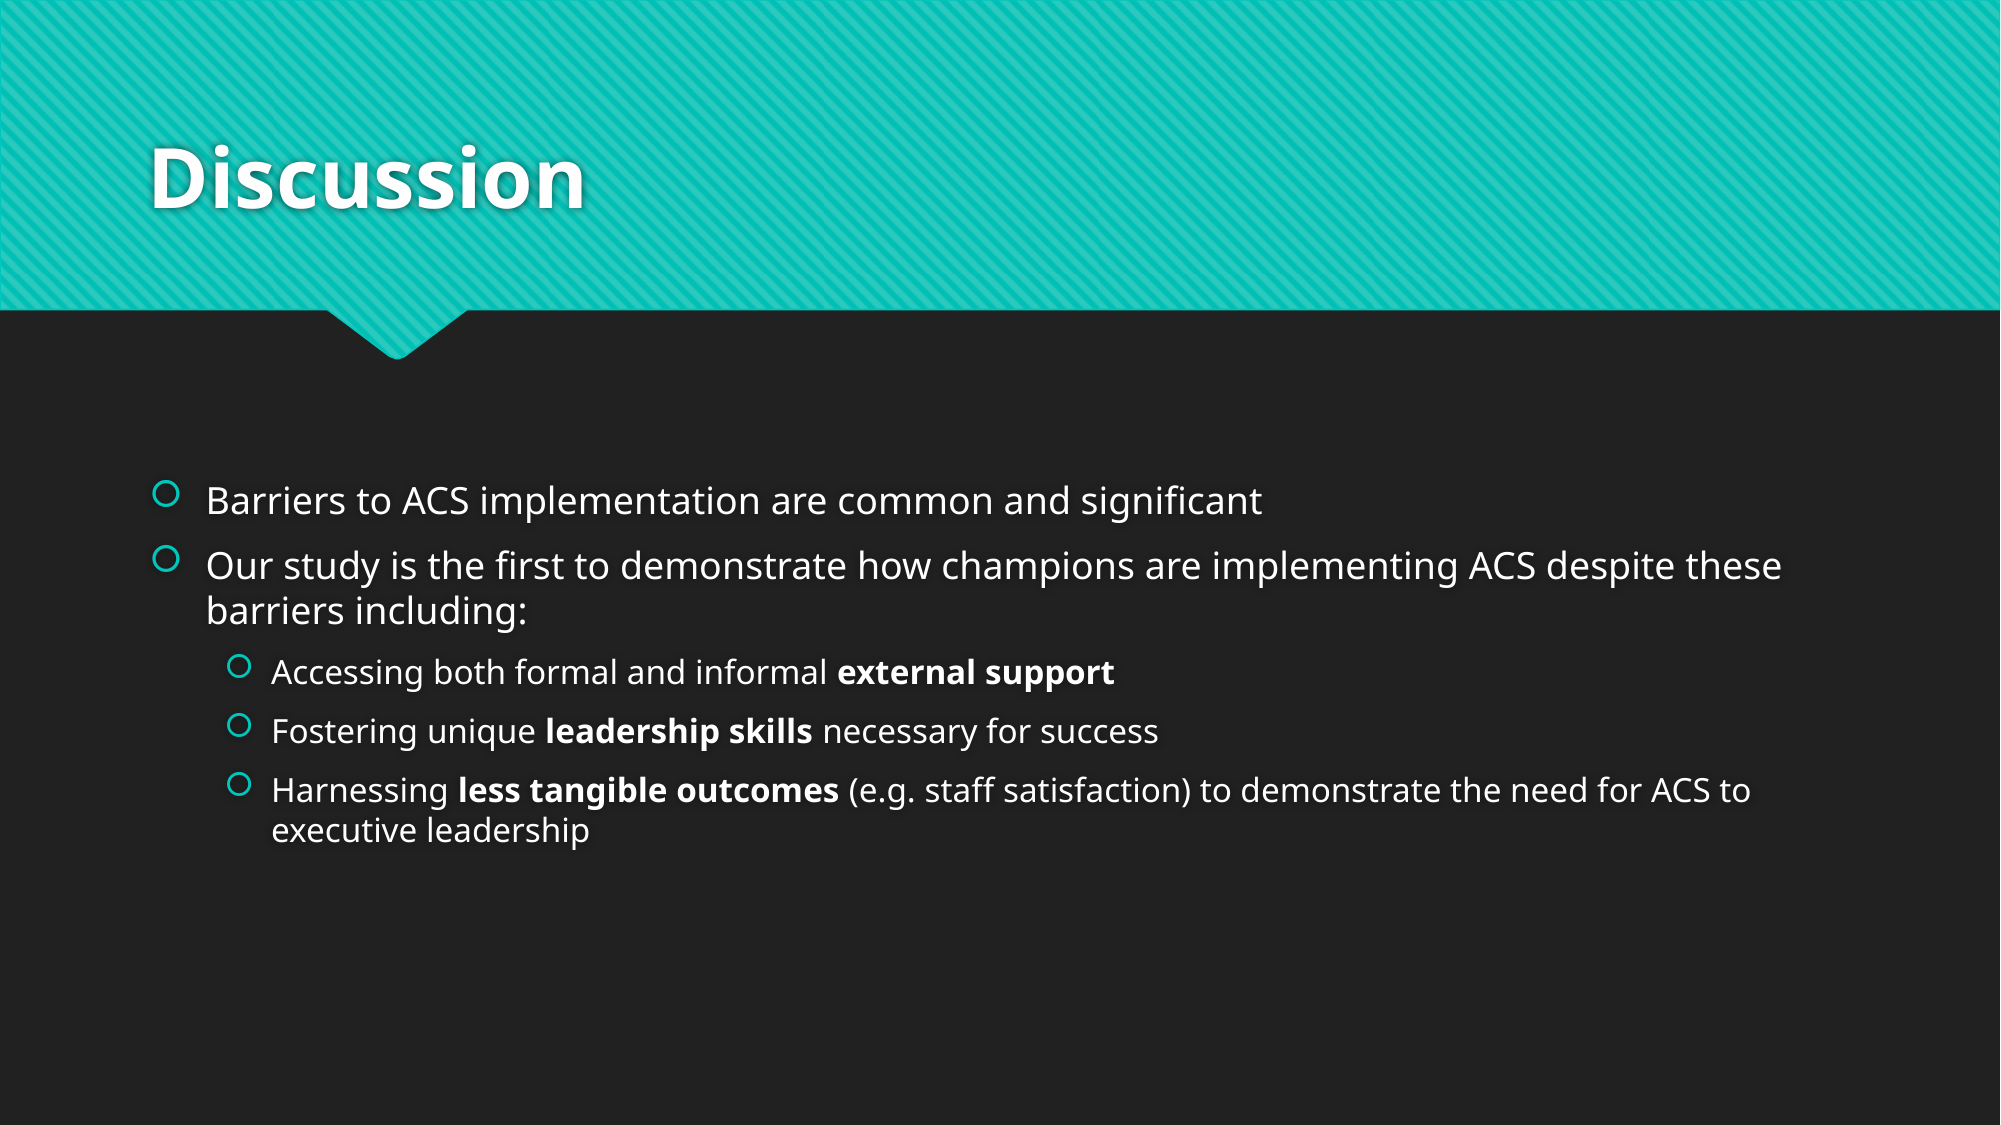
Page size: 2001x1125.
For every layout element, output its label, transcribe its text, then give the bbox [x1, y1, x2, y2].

list Barriers to ACS implementation are common and significant Our study is the first to demonstrate how champions are implementing ACS despite these barriers including: Accessing both formal and informal external support Fostering unique leadership skills necessary for success Harnessing less tangible outcomes (e.g. staff satisfaction) to demonstrate the need for ACS to executive leadership [134, 364, 1866, 962]
title Discussion [132, 73, 1868, 233]
